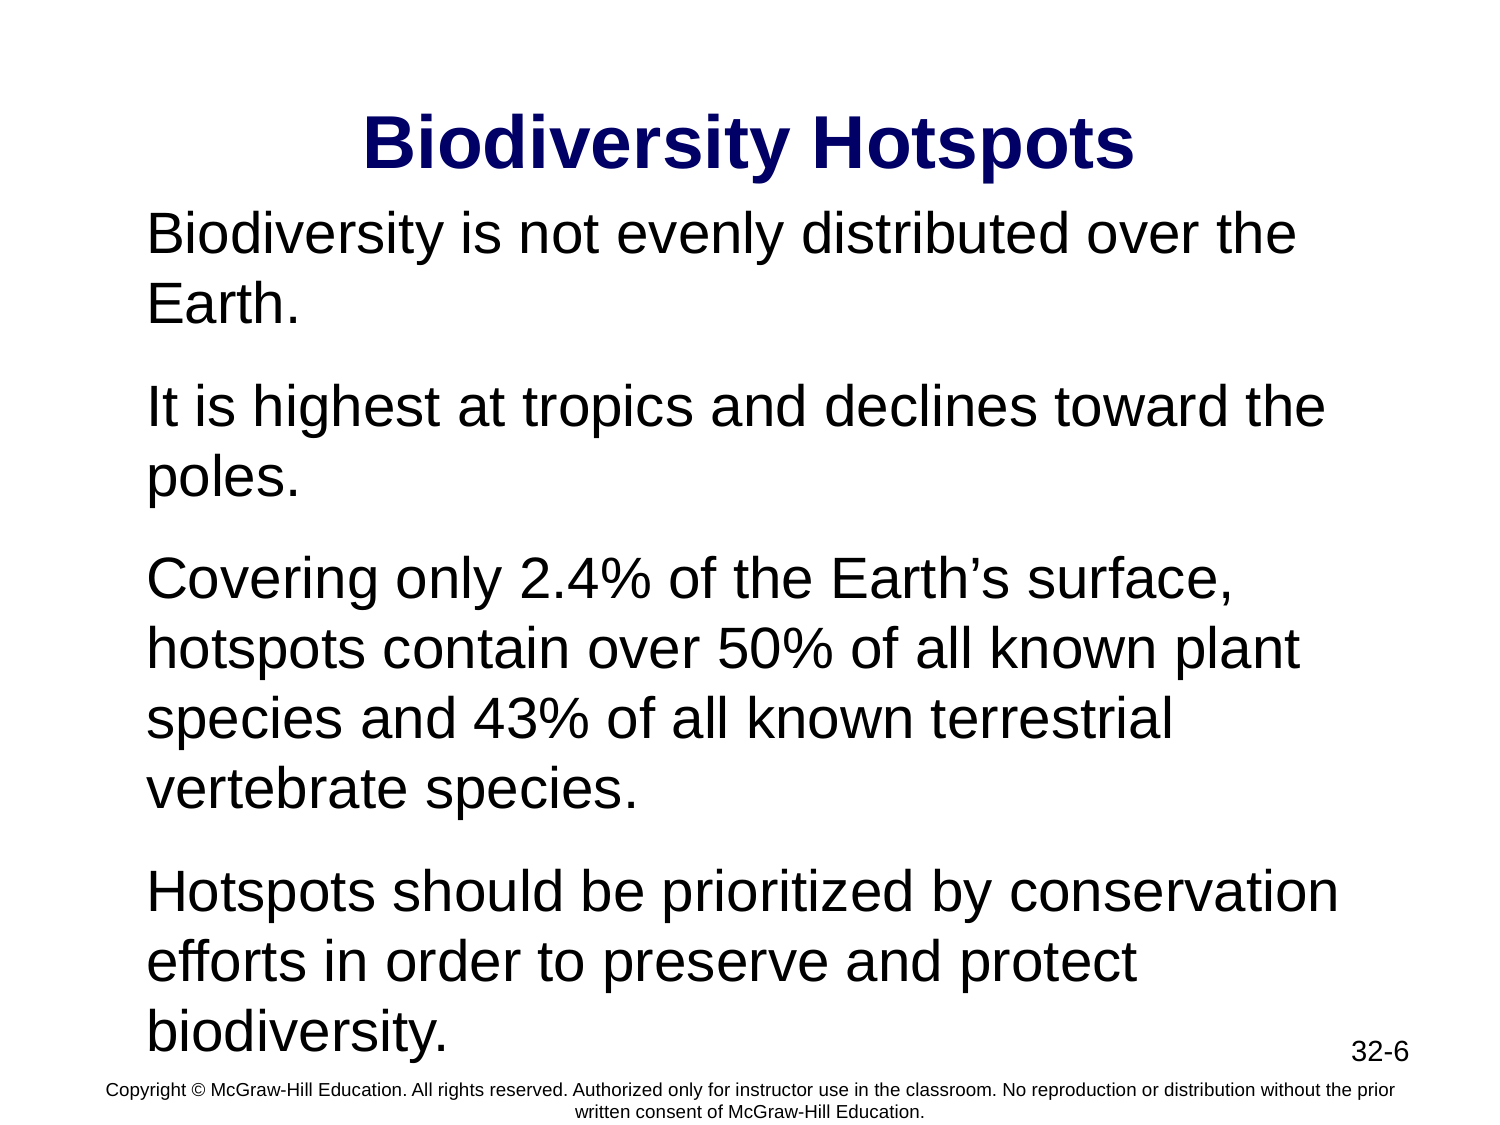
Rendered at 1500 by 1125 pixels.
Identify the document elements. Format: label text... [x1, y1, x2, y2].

list Biodiversity is not evenly distributed over the Earth. It is highest at tropics and declines toward the poles. Covering only 2.4% of the Earth’s surface, hotspots contain over 50% of all known plant species and 43% of all known terrestrial vertebrate species. Hotspots should be prioritized by conservation efforts in order to preserve and protect biodiversity. [131, 187, 1376, 1071]
title Biodiversity Hotspots [74, 85, 1425, 192]
